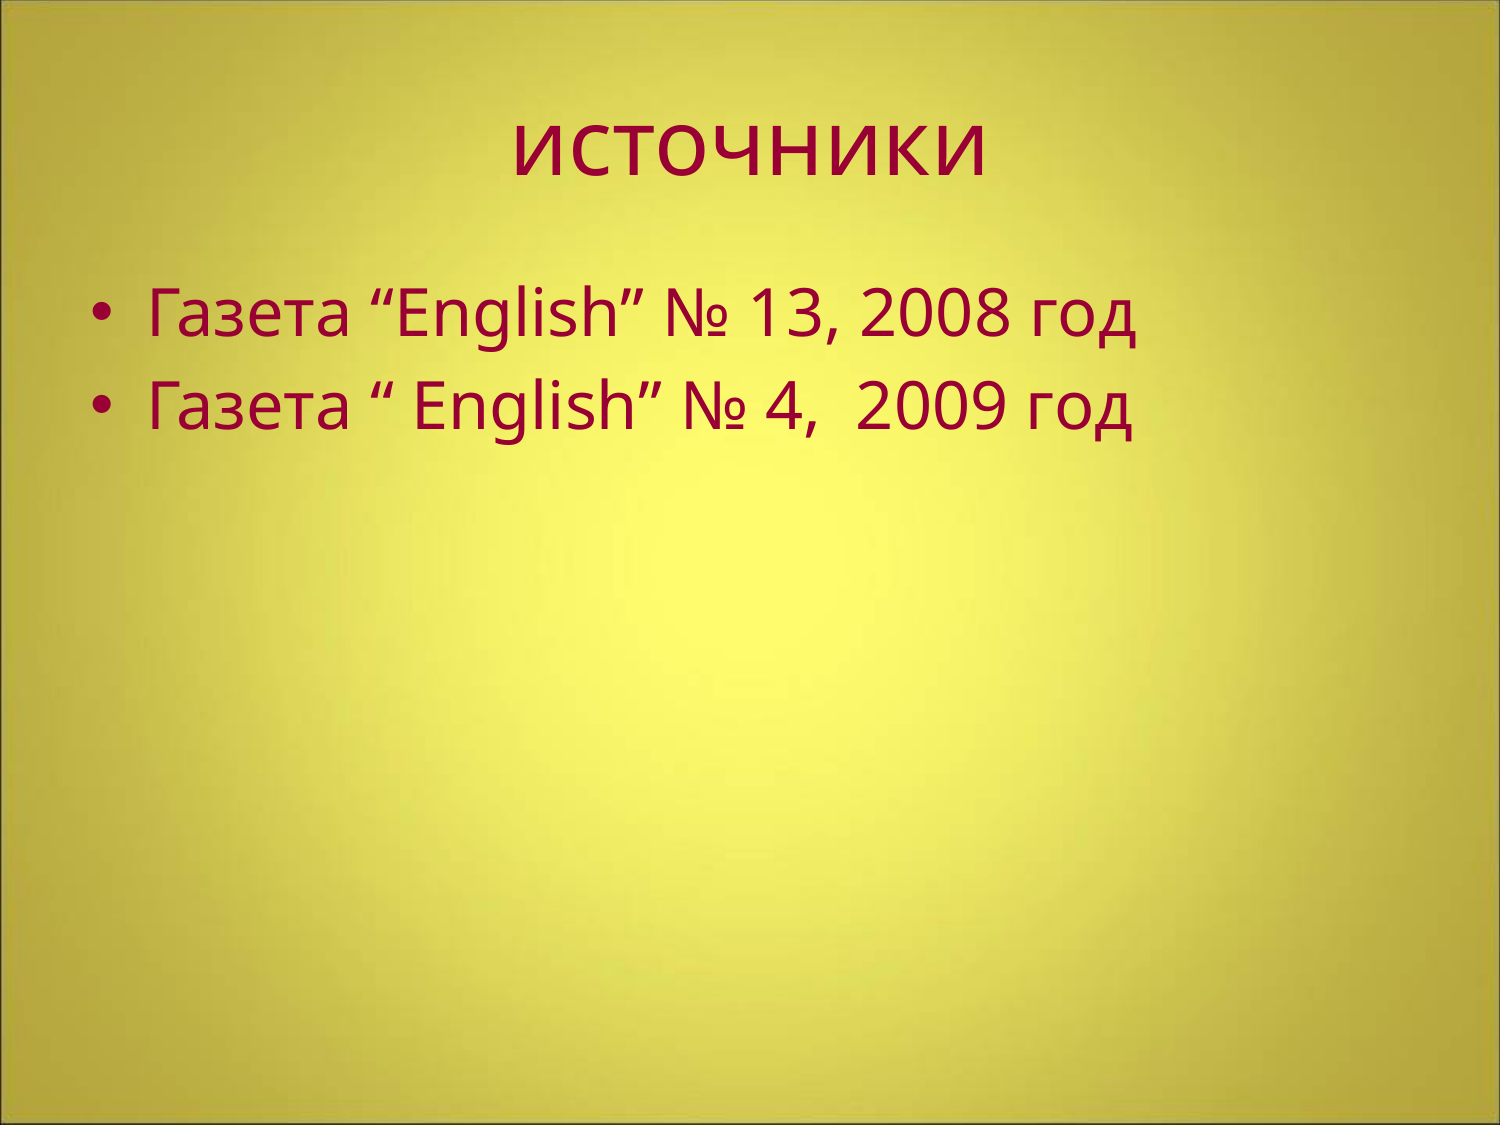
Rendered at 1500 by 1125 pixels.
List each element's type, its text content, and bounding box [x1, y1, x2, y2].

list Газета “English” № 13, 2008 год Газета “ English” № 4, 2009 год [74, 262, 1426, 1006]
title источники [74, 44, 1426, 233]
picture [0, 0, 1500, 1125]
